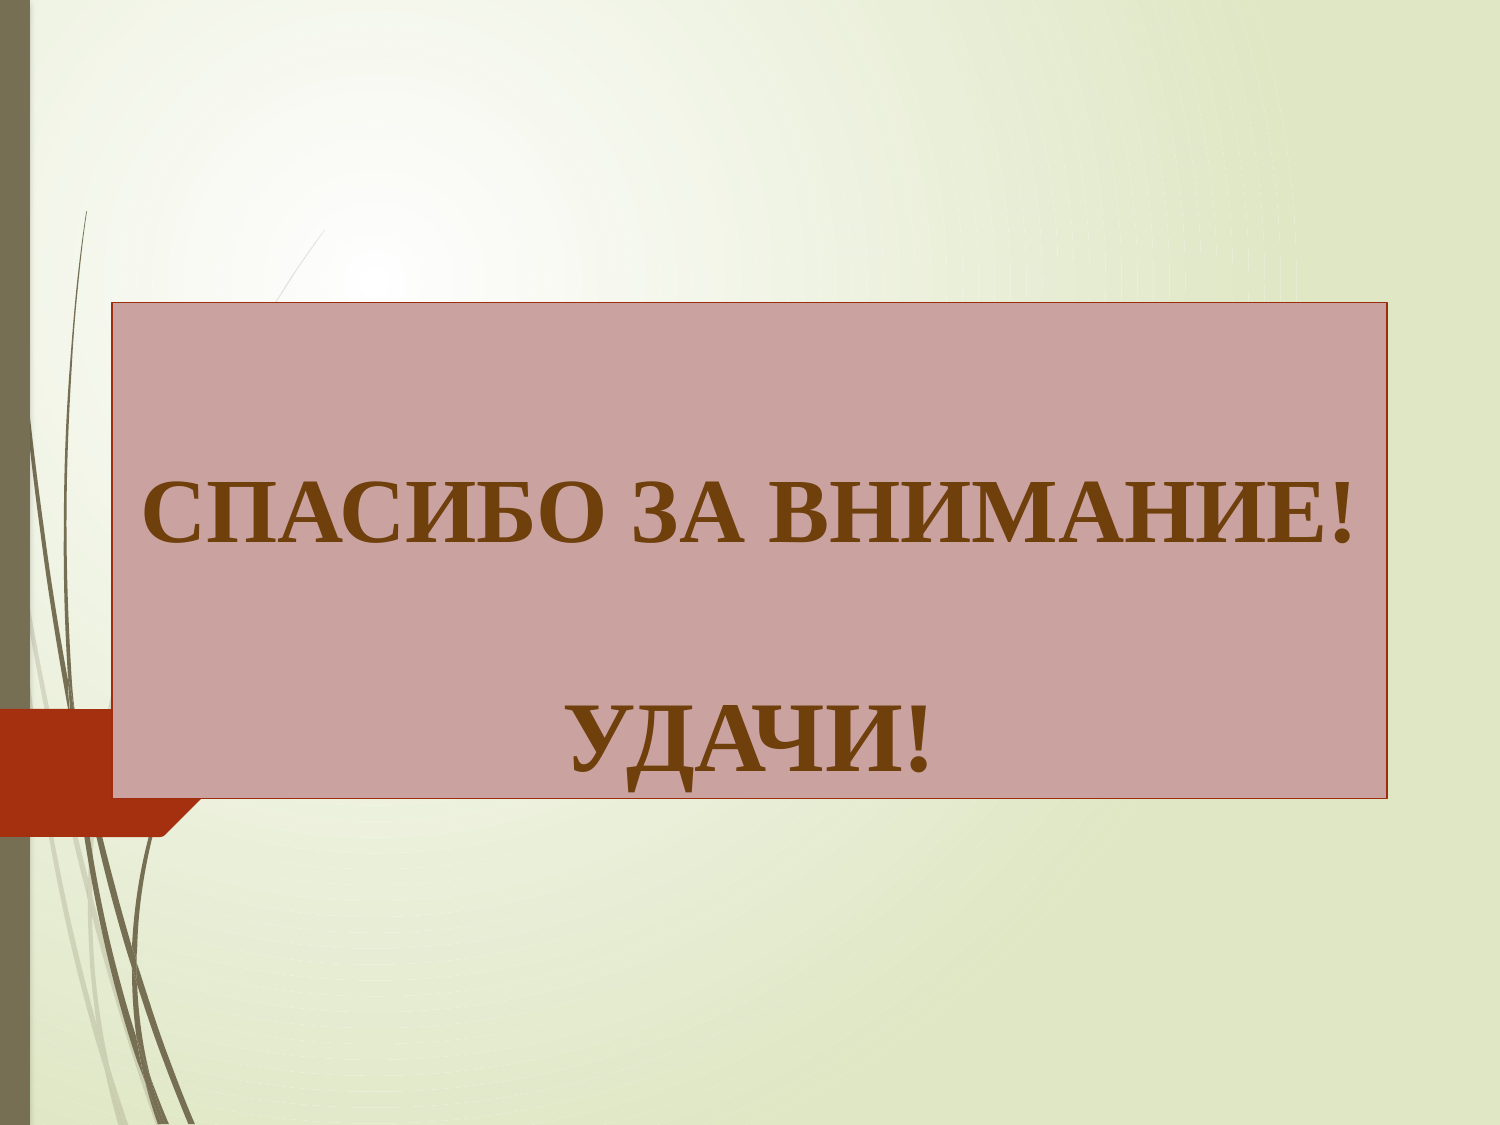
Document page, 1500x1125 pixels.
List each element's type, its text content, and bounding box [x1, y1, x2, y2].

title СПАСИБО ЗА ВНИМАНИЕ! УДАЧИ! [111, 302, 1388, 799]
